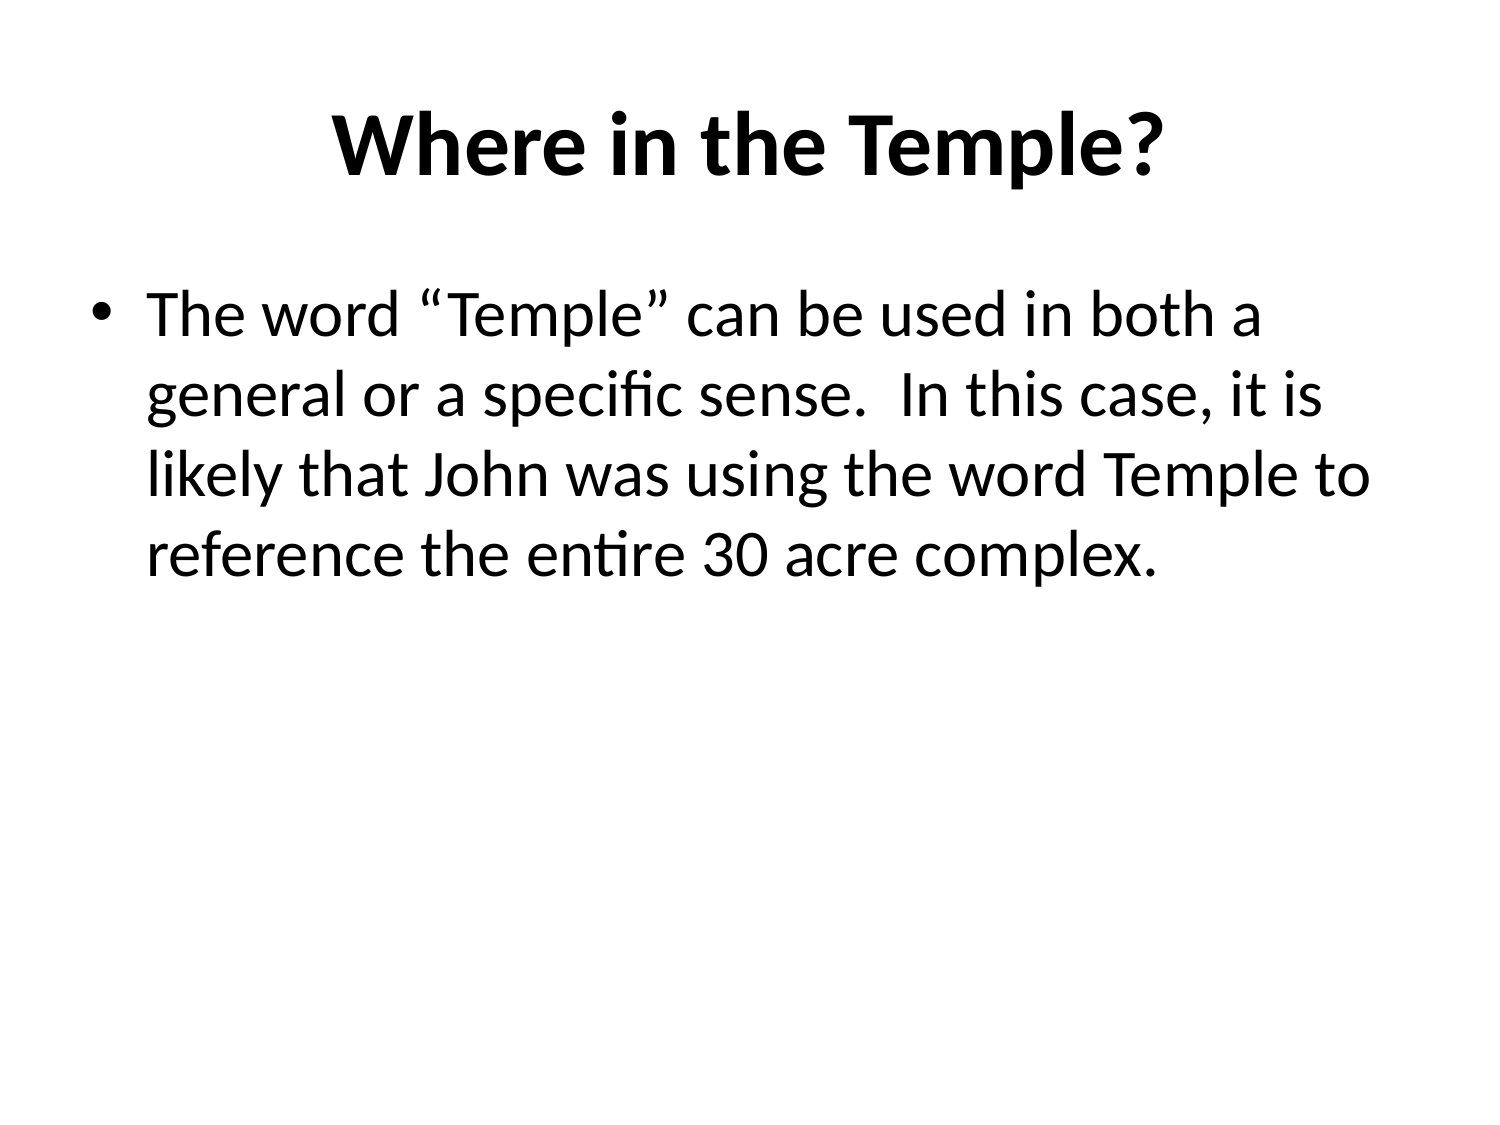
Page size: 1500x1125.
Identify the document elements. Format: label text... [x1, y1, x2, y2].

list The word “Temple” can be used in both a general or a specific sense. In this case, it is likely that John was using the word Temple to reference the entire 30 acre complex. [75, 262, 1425, 625]
title Where in the Temple? [75, 45, 1425, 233]
